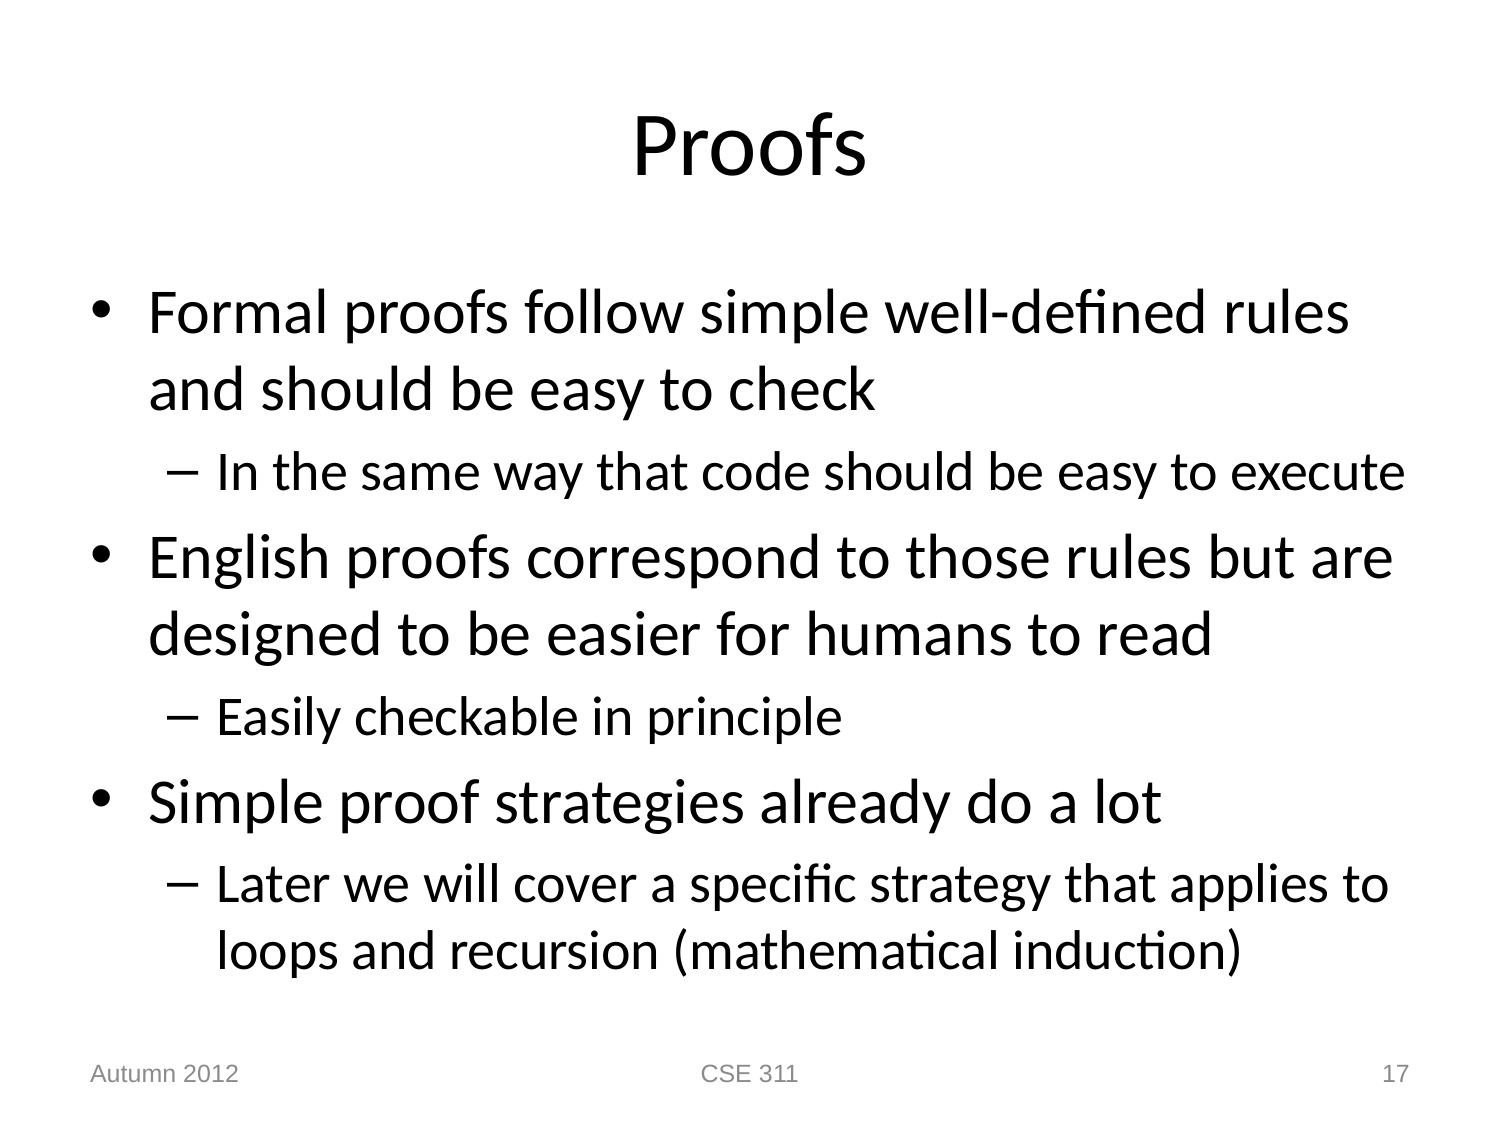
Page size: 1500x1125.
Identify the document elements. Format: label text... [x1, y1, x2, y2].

footer CSE 311 [512, 1042, 988, 1103]
slide_number 17 [1074, 1042, 1425, 1103]
title Proofs [75, 45, 1425, 233]
slide_number Autumn 2012 [75, 1042, 425, 1103]
list Formal proofs follow simple well-defined rules and should be easy to check In the same way that code should be easy to execute English proofs correspond to those rules but are designed to be easier for humans to read Easily checkable in principle Simple proof strategies already do a lot Later we will cover a specific strategy that applies to loops and recursion (mathematical induction) [75, 262, 1425, 1005]
